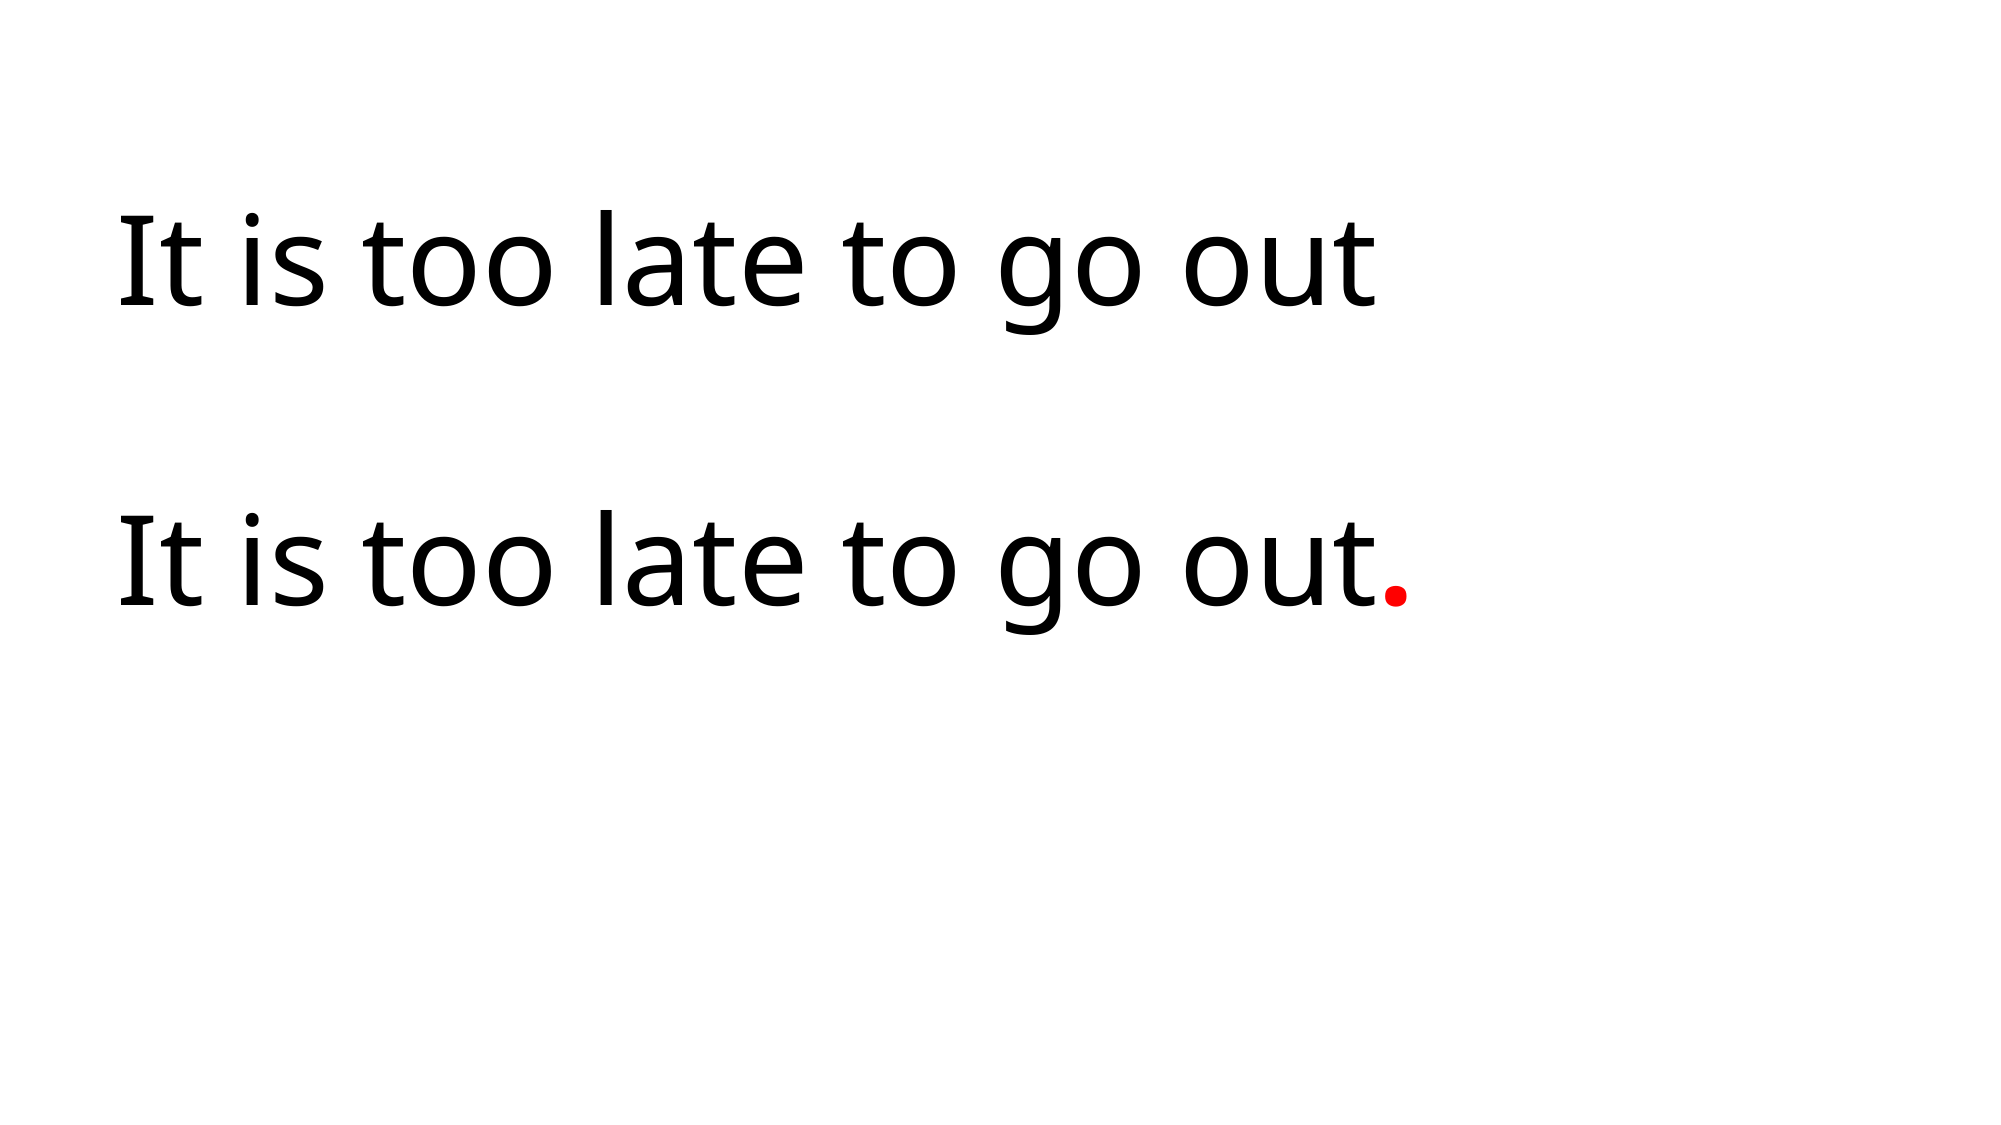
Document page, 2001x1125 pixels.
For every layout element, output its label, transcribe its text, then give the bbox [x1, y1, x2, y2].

text_box It is too late to go out It is too late to go out. [69, 173, 2000, 638]
